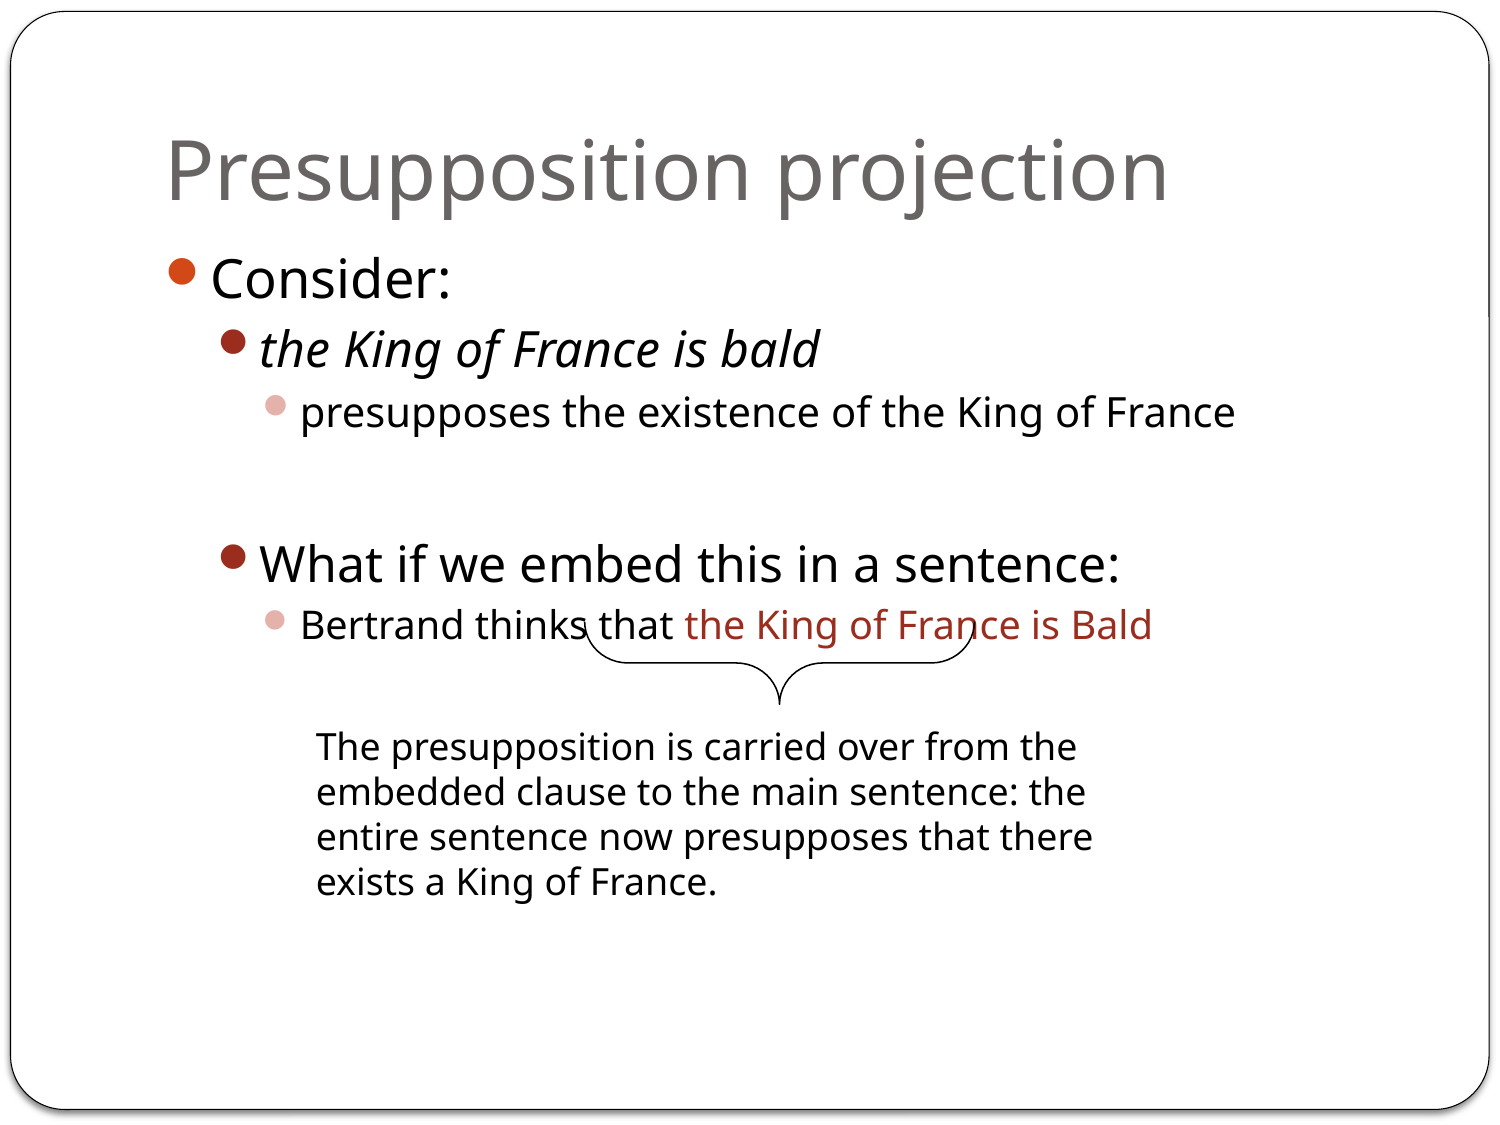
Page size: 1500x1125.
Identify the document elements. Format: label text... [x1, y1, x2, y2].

title Presupposition projection [150, 45, 1425, 233]
text_box [584, 621, 975, 705]
list Consider: the King of France is bald presupposes the existence of the King of France What if we embed this in a sentence: Bertrand thinks that the King of France is Bald [150, 237, 1425, 988]
text_box The presupposition is carried over from the embedded clause to the main sentence: the entire sentence now presupposes that there exists a King of France. [301, 715, 1164, 911]
